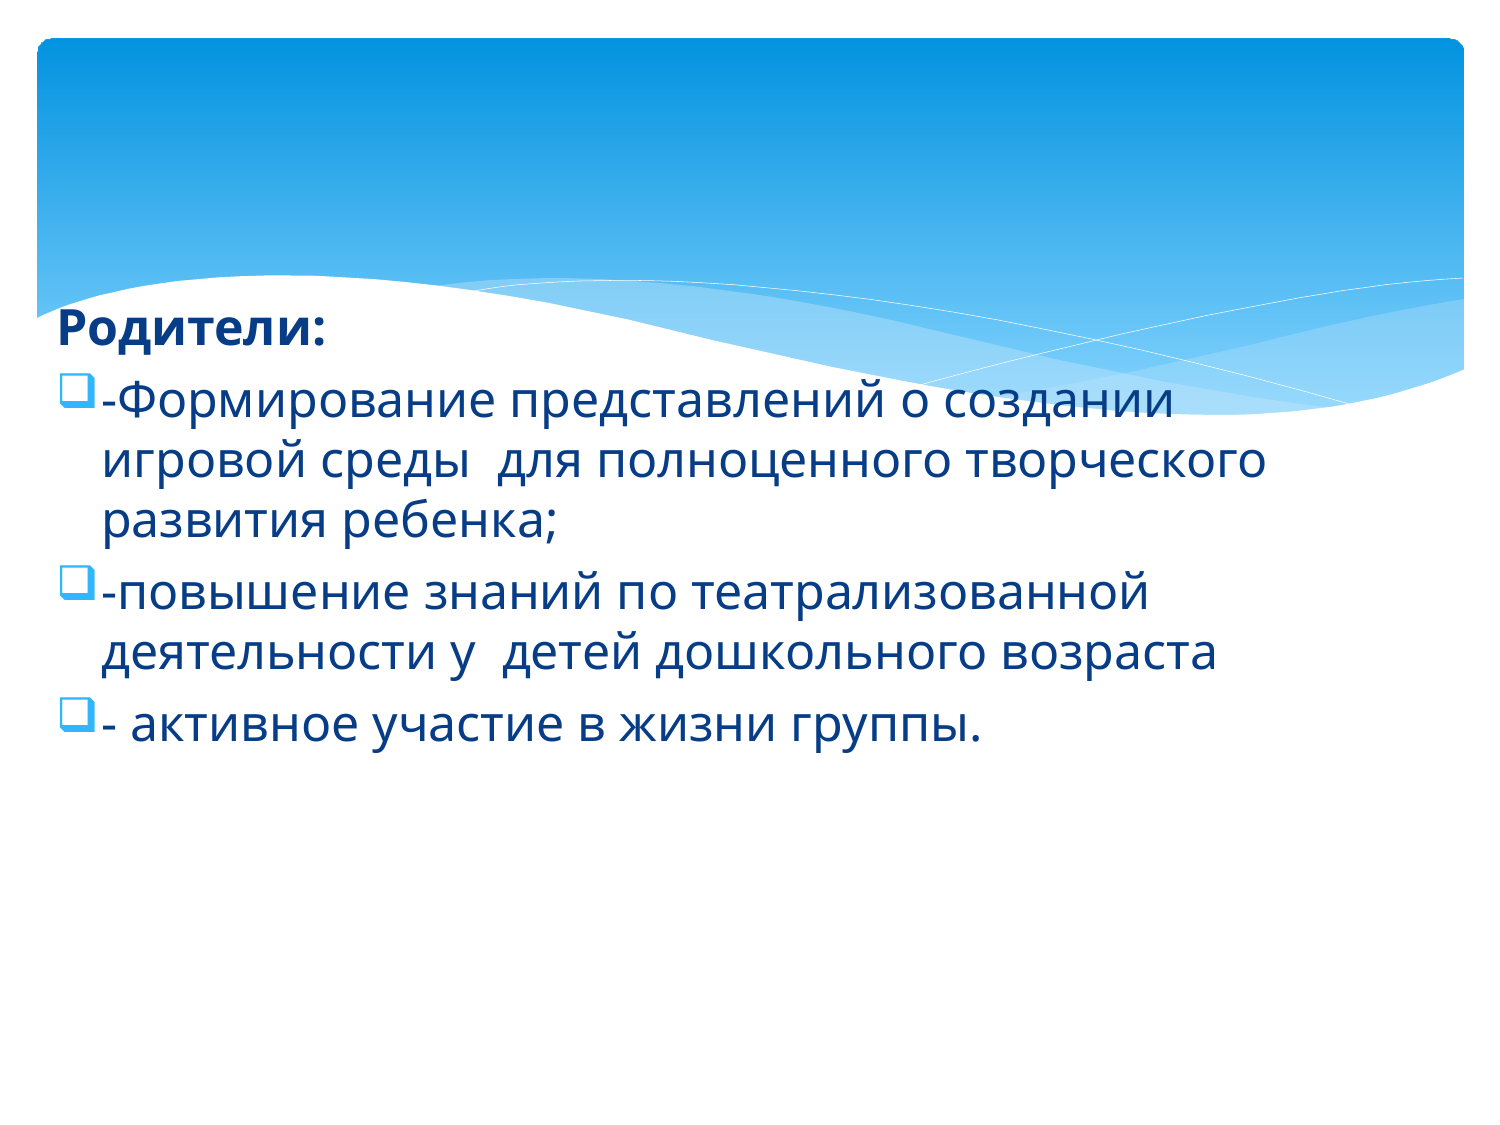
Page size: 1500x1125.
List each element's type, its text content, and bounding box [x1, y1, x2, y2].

picture [37, 37, 50, 46]
picture [37, 88, 1464, 317]
picture [1451, 37, 1464, 46]
text_box Родители: -Формирование представлений о создании игровой среды для полноценного творческого развития ребенка; -повышение знаний по театрализованной деятельности у детей дошкольного возраста - активное участие в жизни группы. [54, 281, 1386, 752]
